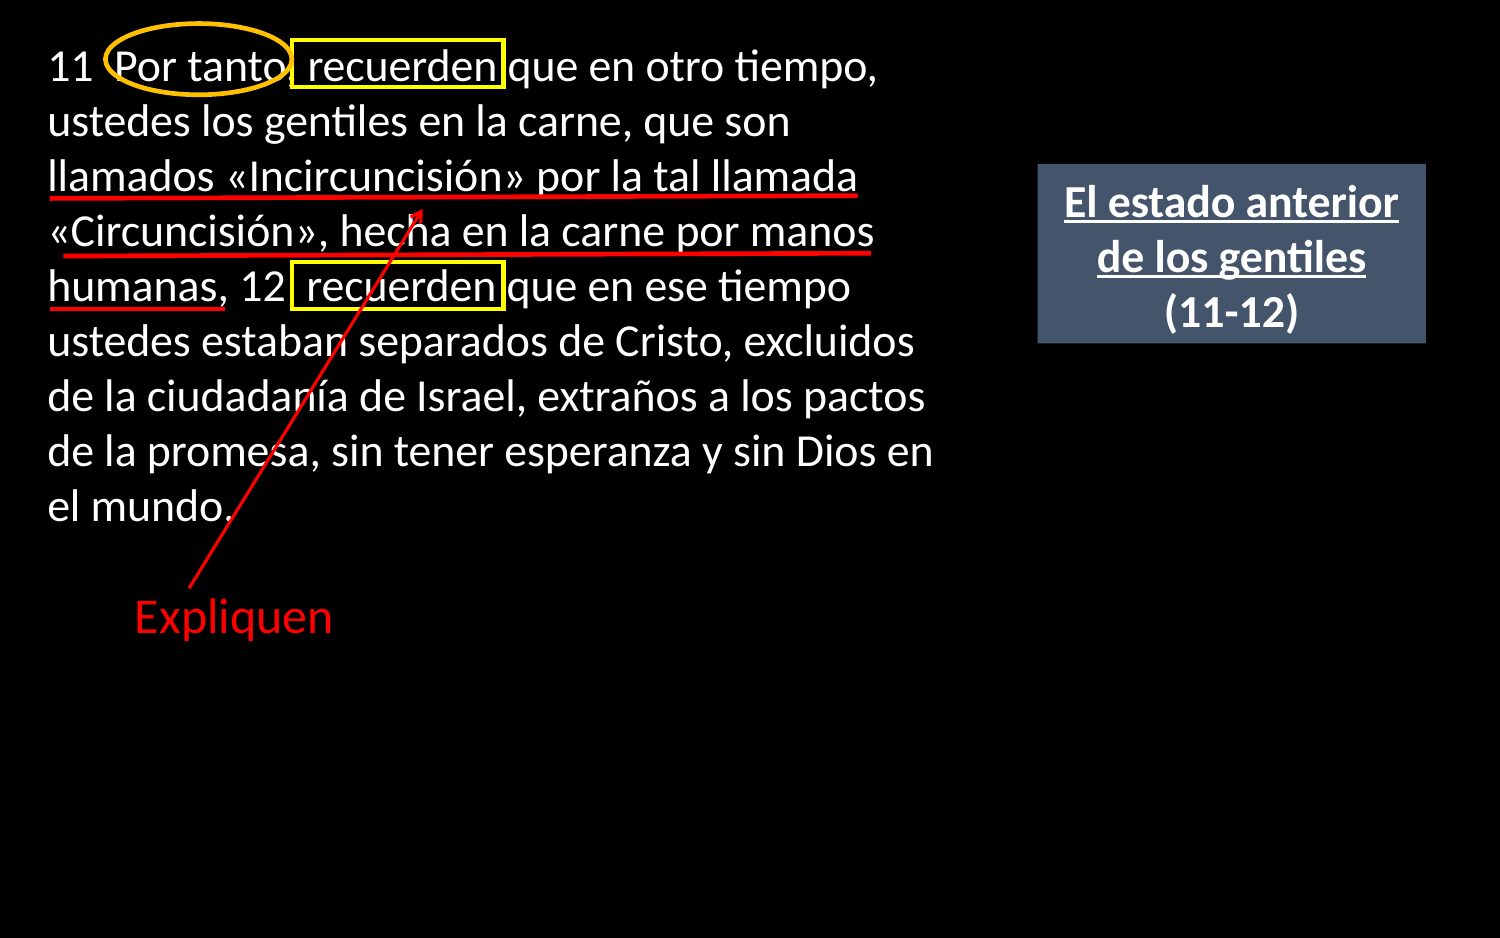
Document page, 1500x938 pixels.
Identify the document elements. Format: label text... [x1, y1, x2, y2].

text_box Expliquen [119, 575, 357, 651]
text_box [423, 253, 872, 257]
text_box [63, 253, 189, 257]
text_box El estado anterior de los gentiles (11-12) [1037, 163, 1426, 344]
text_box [49, 195, 858, 199]
text_box [423, 261, 504, 310]
text_box [291, 39, 504, 88]
text_box 11 Por tanto, recuerden que en otro tiempo, ustedes los gentiles en la carne, que son llamados «Incircuncisión» por la tal llamada «Circuncisión», hecha en la carne por manos humanas, 12 recuerden que en ese tiempo ustedes estaban separados de Cristo, excluidos de la ciudadanía de Israel, extraños a los pactos de la promesa, sin tener esperanza y sin Dios en el mundo. [32, 27, 974, 538]
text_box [189, 208, 423, 589]
text_box [104, 22, 293, 96]
